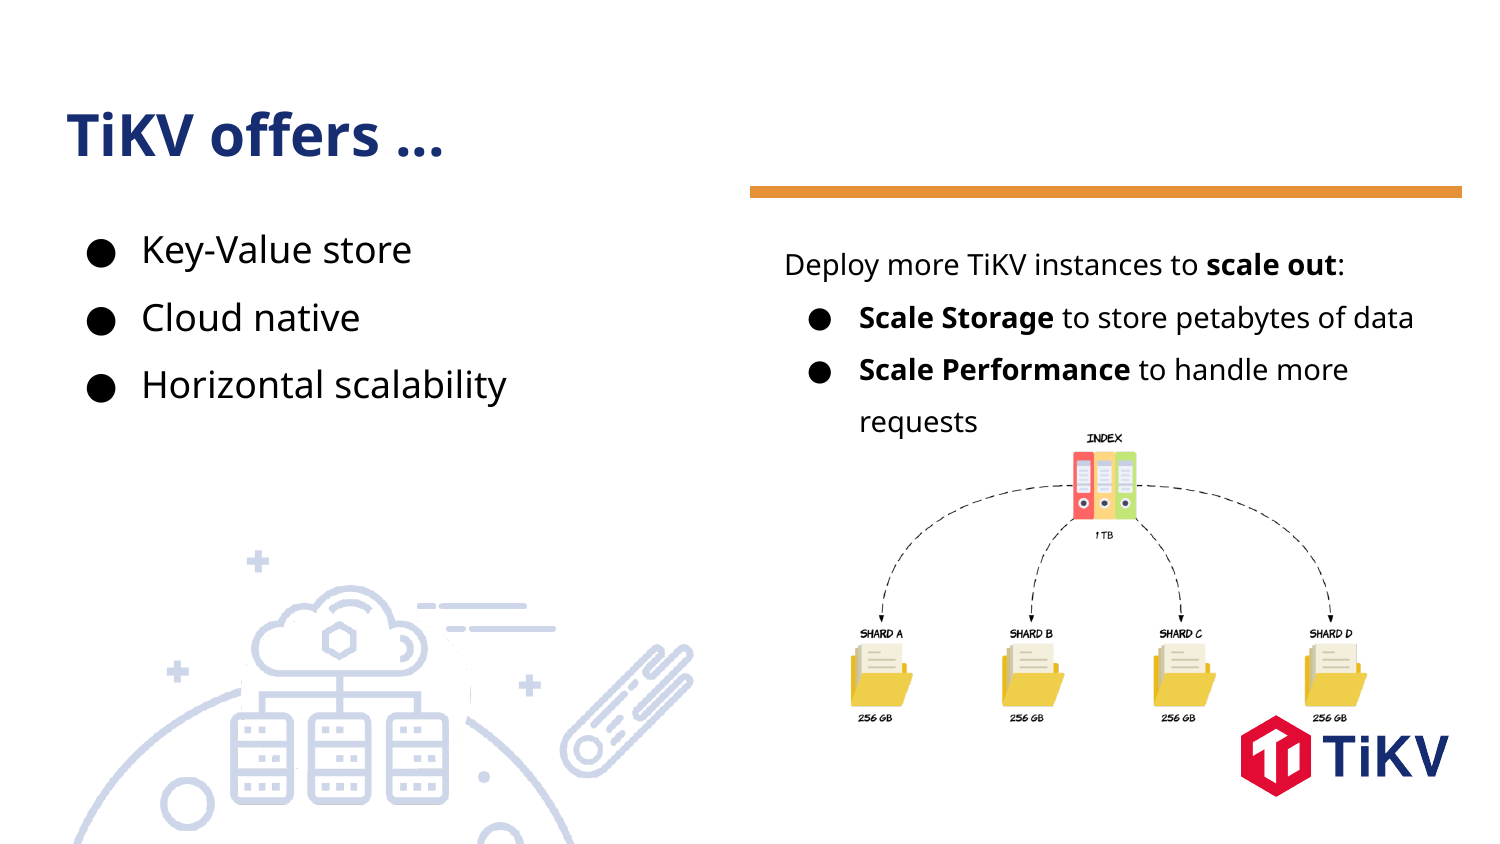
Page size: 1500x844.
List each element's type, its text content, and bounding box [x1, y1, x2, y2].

text_box TiKV offers ... [51, 72, 1449, 167]
picture [35, 542, 705, 844]
list Key-Value store Cloud native Horizontal scalability [51, 189, 1449, 750]
text_box Deploy more TiKV instances to scale out: Scale Storage to store petabytes of data Scale Performance to handle more requests [769, 214, 1463, 722]
picture [810, 408, 1449, 797]
